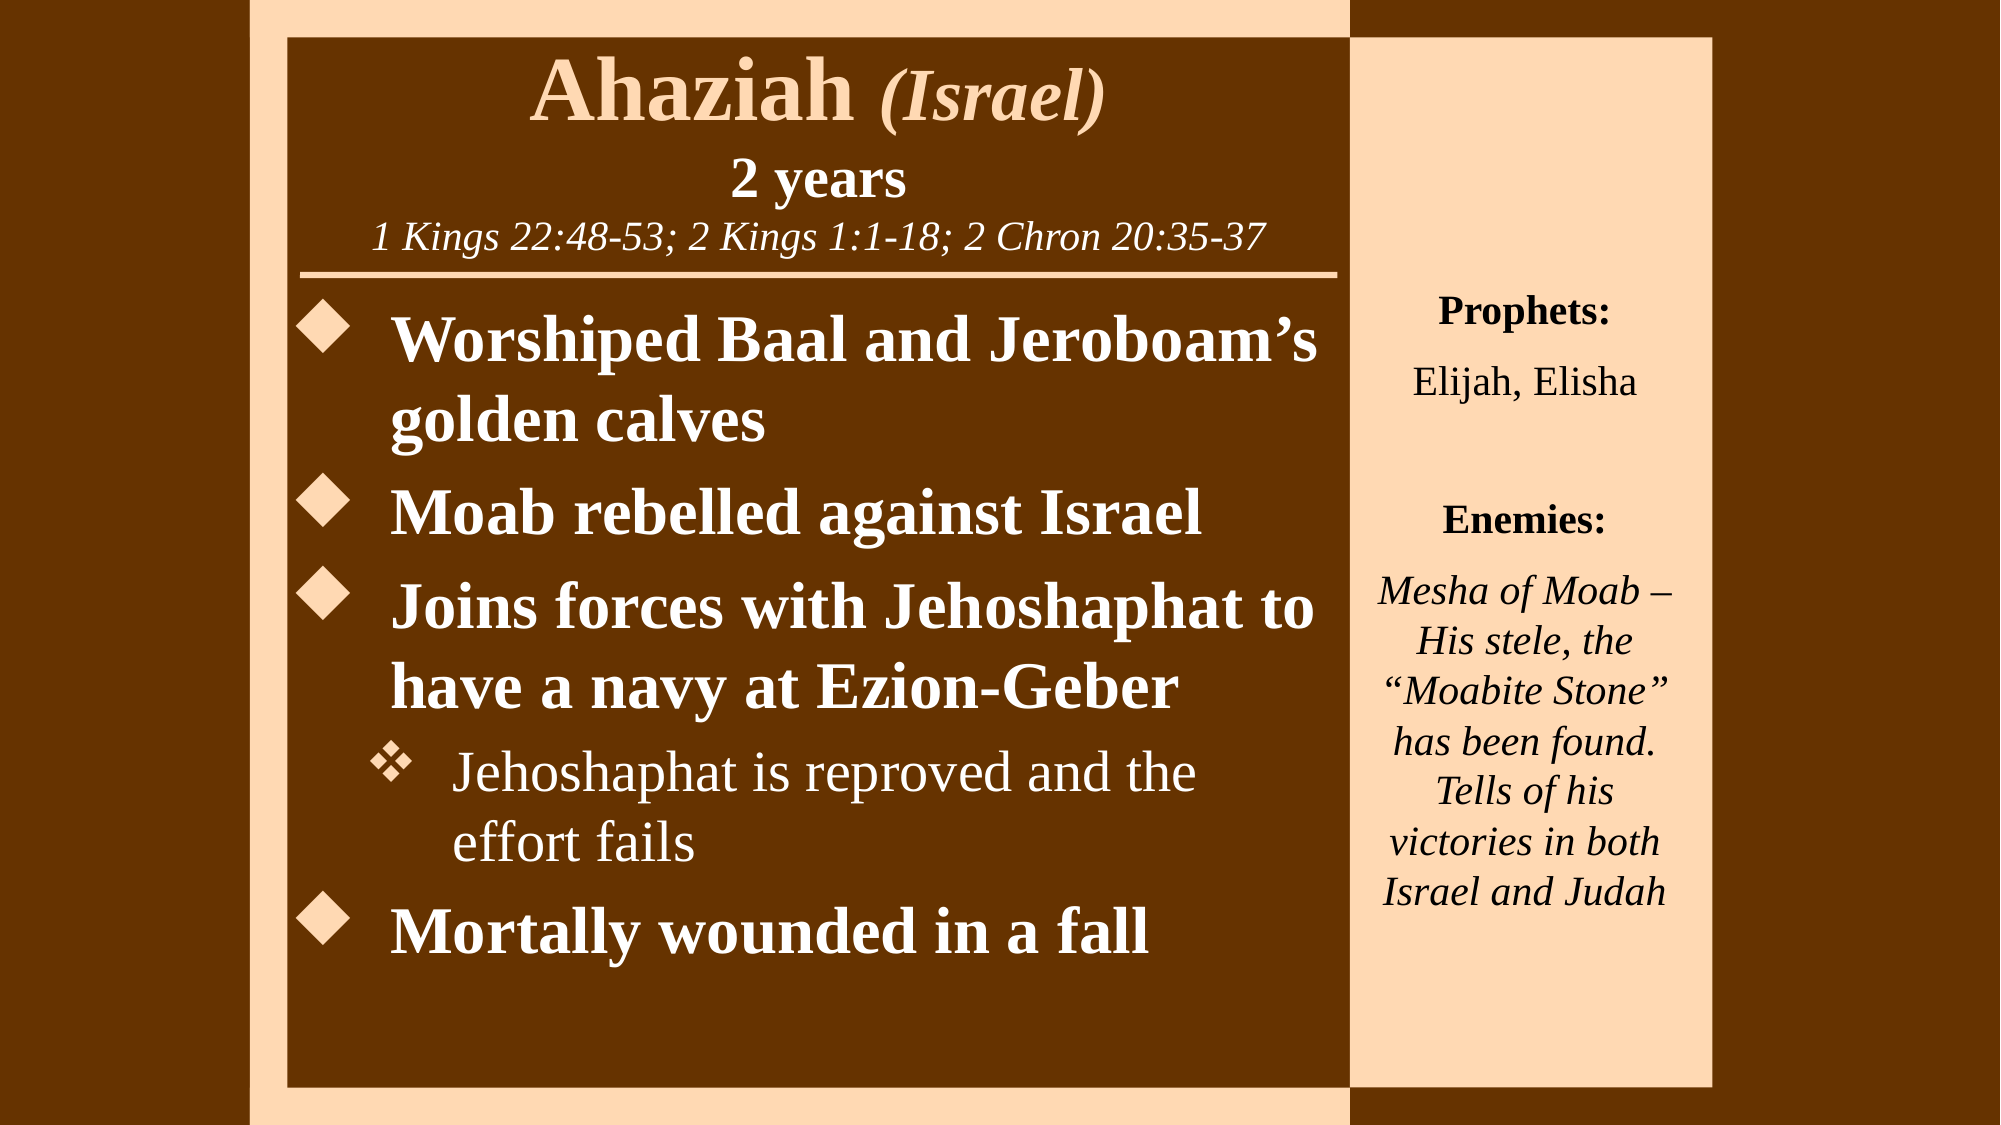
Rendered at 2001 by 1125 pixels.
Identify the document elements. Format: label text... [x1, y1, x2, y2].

text_box Enemies: Mesha of Moab – His stele, the “Moabite Stone” has been found. Tells of his victories in both Israel and Judah [1350, 484, 1700, 921]
text_box Prophets: Elijah, Elisha [1350, 275, 1700, 411]
title Ahaziah (Israel) 2 years 1 Kings 22:48-53; 2 Kings 1:1-18; 2 Chron 20:35-37 [300, 38, 1338, 250]
text_box [1349, 37, 1713, 1088]
text_box [249, 38, 288, 1087]
text_box [249, 1087, 1350, 1125]
list Worshiped Baal and Jeroboam’s golden calves Moab rebelled against Israel Joins forces with Jehoshaphat to have a navy at Ezion-Geber Jehoshaphat is reproved and the effort fails Mortally wounded in a fall [275, 287, 1338, 1088]
text_box [249, 0, 1350, 38]
